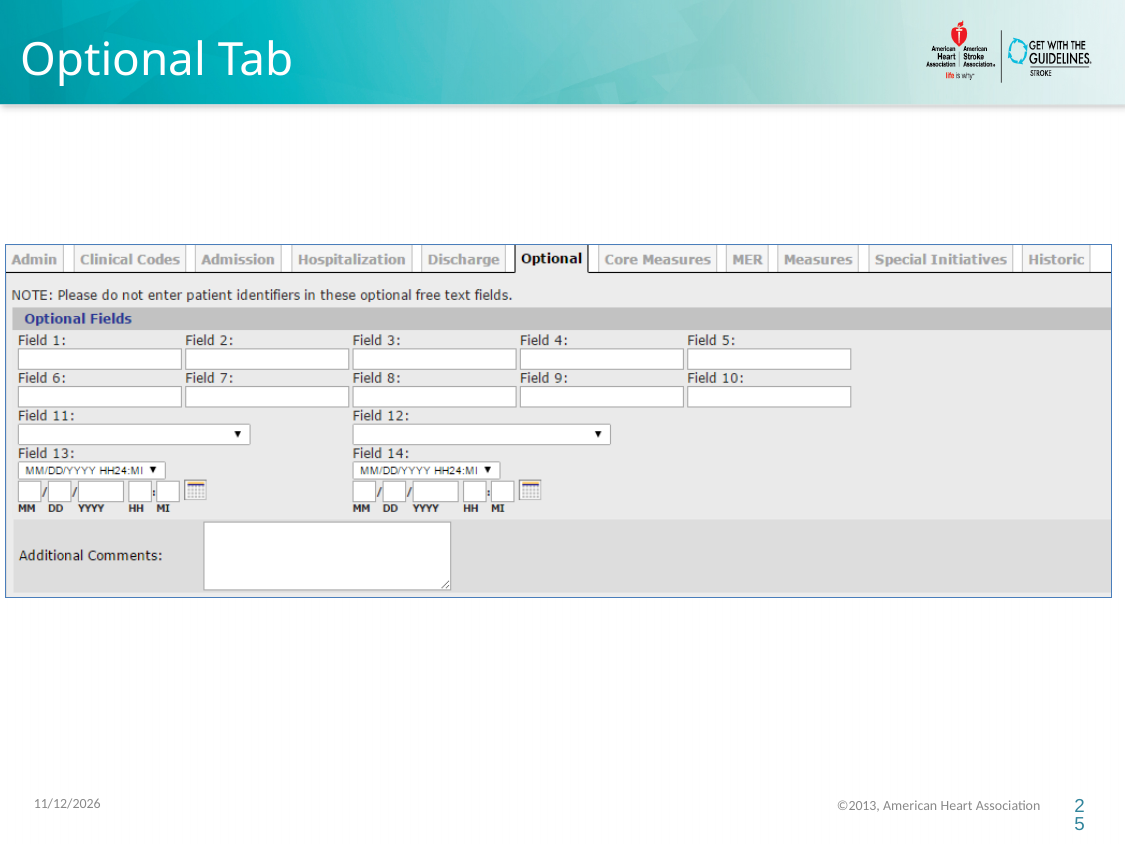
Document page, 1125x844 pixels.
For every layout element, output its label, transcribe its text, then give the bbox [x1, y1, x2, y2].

title Optional Tab [5, 21, 1093, 88]
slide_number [18, 780, 282, 825]
picture [0, 0, 1125, 844]
slide_number 25 [1059, 782, 1107, 828]
footer ©2013, American Heart Association [318, 782, 1059, 828]
